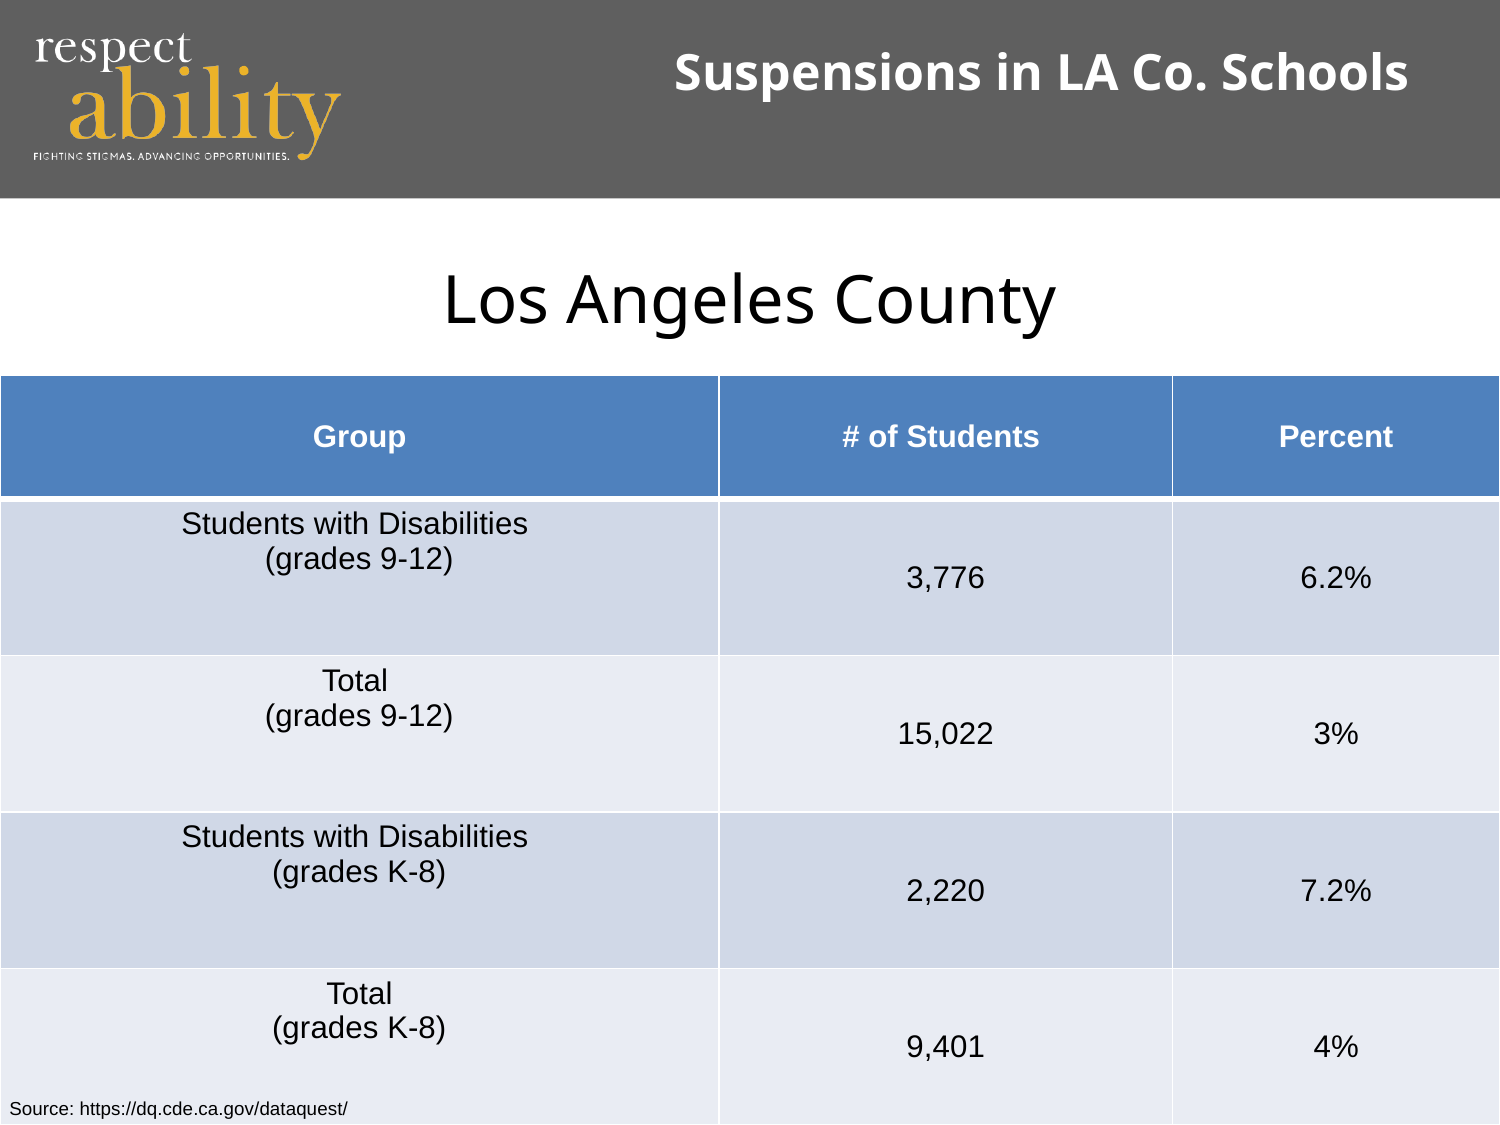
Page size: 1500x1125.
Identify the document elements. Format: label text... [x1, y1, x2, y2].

table_header Percent [1173, 376, 1499, 496]
table_header Group [1, 376, 718, 496]
table_cell Total (grades K-8) [1, 969, 718, 1089]
table_cell 15,022 [720, 656, 1172, 811]
table_cell Students with Disabilities (grades 9-12) [1, 502, 718, 655]
text_box Source: https://dq.cde.ca.gov/dataquest/ [0, 1089, 895, 1125]
table_cell 4% [1173, 969, 1499, 1124]
title Suspensions in LA Co. Schools [75, 25, 1425, 231]
text_box Los Angeles County [87, 249, 1413, 345]
table_cell Total (grades 9-12) [1, 656, 718, 811]
table_cell 3,776 [720, 502, 1172, 655]
table_cell 6.2% [1173, 502, 1499, 655]
table_header # of Students [720, 376, 1172, 496]
table_cell 9,401 [720, 969, 1172, 1124]
table_cell Students with Disabilities (grades K-8) [1, 813, 718, 968]
picture [34, 33, 75, 163]
table_cell 3% [1173, 656, 1499, 811]
table_cell 7.2% [1173, 813, 1499, 968]
table_cell 2,220 [720, 813, 1172, 968]
